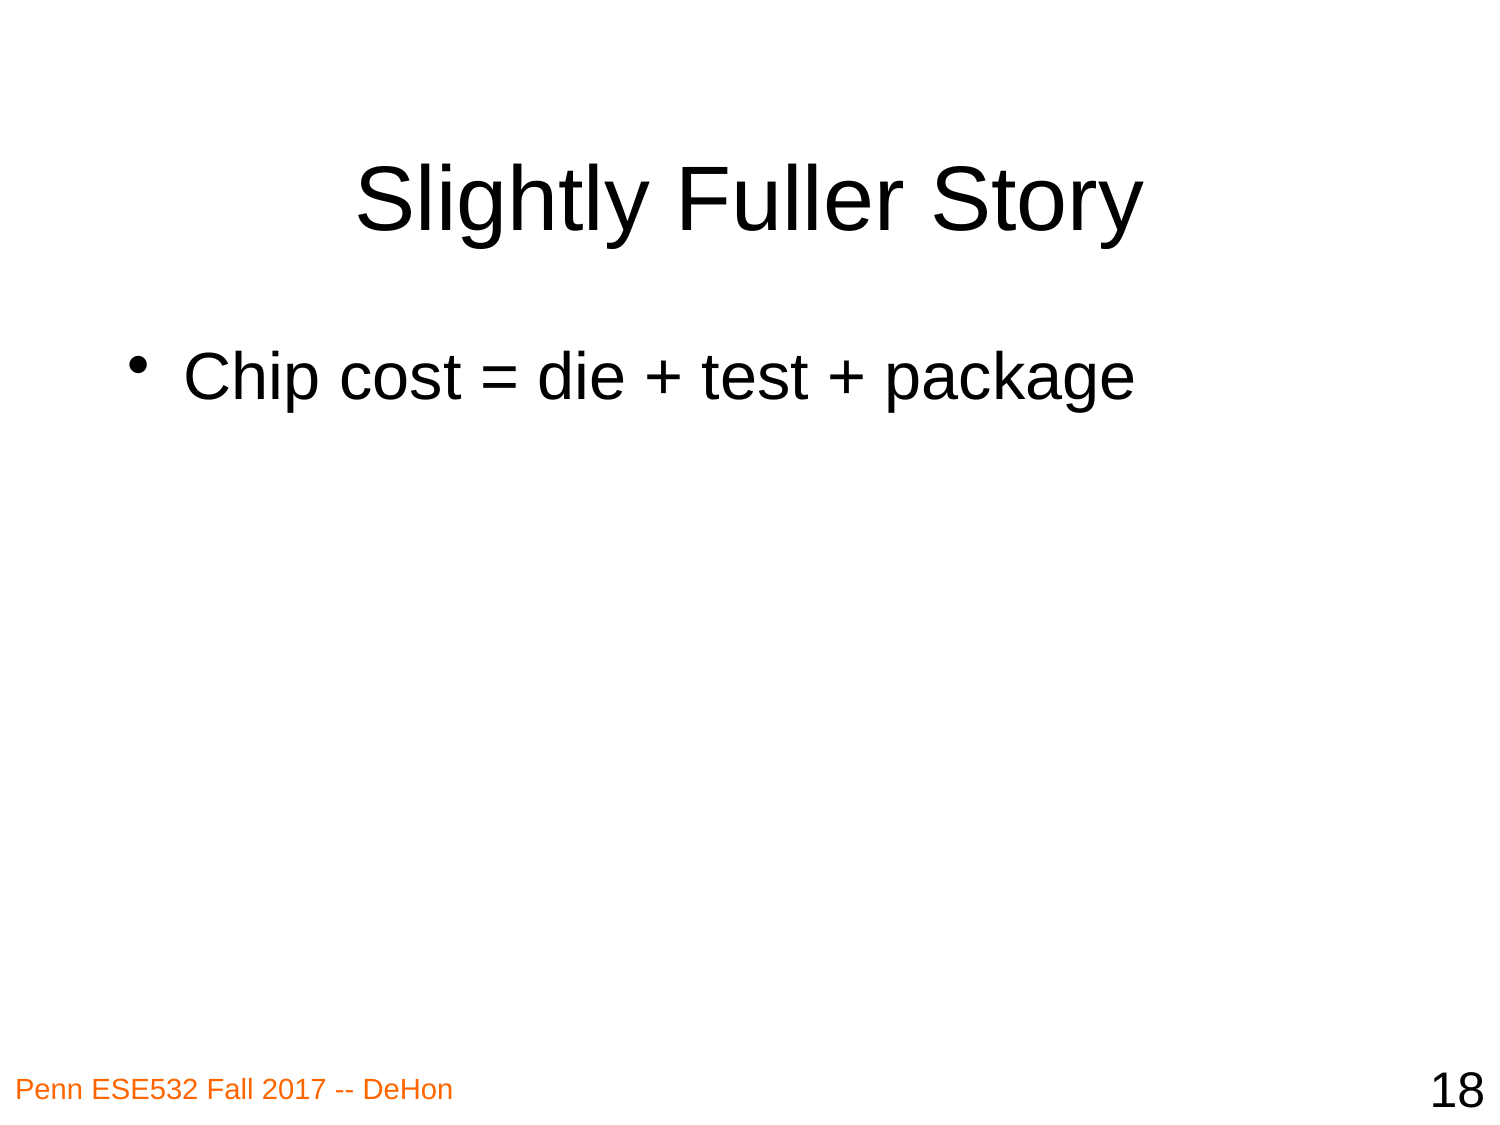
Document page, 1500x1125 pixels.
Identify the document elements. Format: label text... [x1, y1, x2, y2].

slide_number Penn ESE532 Fall 2017 -- DeHon [0, 1062, 576, 1125]
slide_number 18 [1187, 1049, 1500, 1125]
list Chip cost = die + test + package [112, 324, 1388, 1001]
title Slightly Fuller Story [112, 99, 1388, 288]
